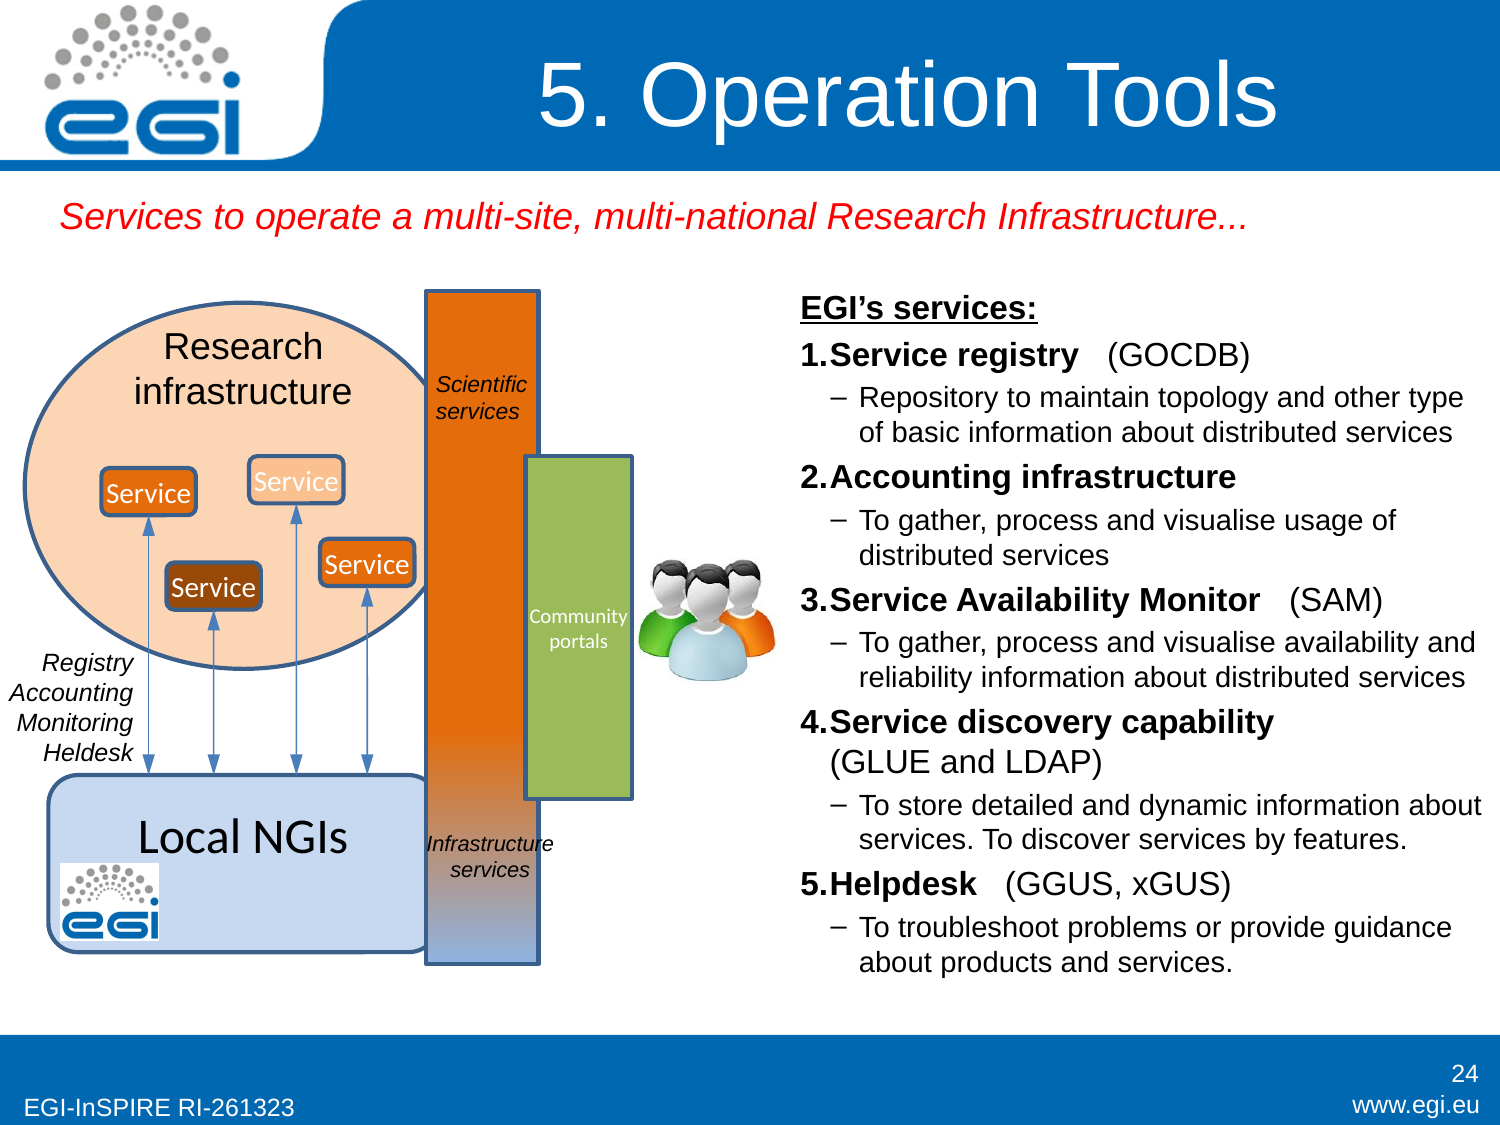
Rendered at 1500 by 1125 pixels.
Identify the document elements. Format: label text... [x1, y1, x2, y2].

text_box Infrastructure services [411, 822, 570, 890]
picture [59, 863, 159, 941]
text_box Service [317, 536, 417, 589]
title 5. Operation Tools [348, 19, 1471, 161]
text_box [424, 890, 541, 966]
text_box Community portals [523, 454, 634, 801]
text_box Service [99, 465, 198, 518]
text_box Service [164, 560, 264, 612]
text_box [424, 432, 541, 822]
picture [0, 0, 1500, 171]
text_box Research infrastructure [83, 314, 403, 420]
slide_number 24 [1144, 1042, 1495, 1103]
text_box [424, 289, 541, 361]
text_box Registry Accounting Monitoring Heldesk [0, 639, 144, 774]
list EGI’s services: Service registry (GOCDB) Repository to maintain topology and other type of basic information about distributed services Accounting infrastructure To gather, process and visualise usage of distributed services Service Availability Monitor (SAM) To gather, process and visualise availability and reliability information about distributed services Service discovery capability (GLUE and LDAP) To store detailed and dynamic information about services. To discover services by features. Helpdesk (GGUS, xGUS) To troubleshoot problems or provide guidance about products and services. [785, 278, 1500, 975]
text_box [22, 357, 424, 671]
text_box Service [246, 454, 346, 506]
text_box Local NGIs [46, 772, 424, 955]
text_box Services to operate a multi-site, multi-national Research Infrastructure... [44, 184, 1265, 245]
text_box Scientific services [421, 361, 543, 432]
picture [631, 538, 786, 693]
text_box [160, 300, 326, 314]
